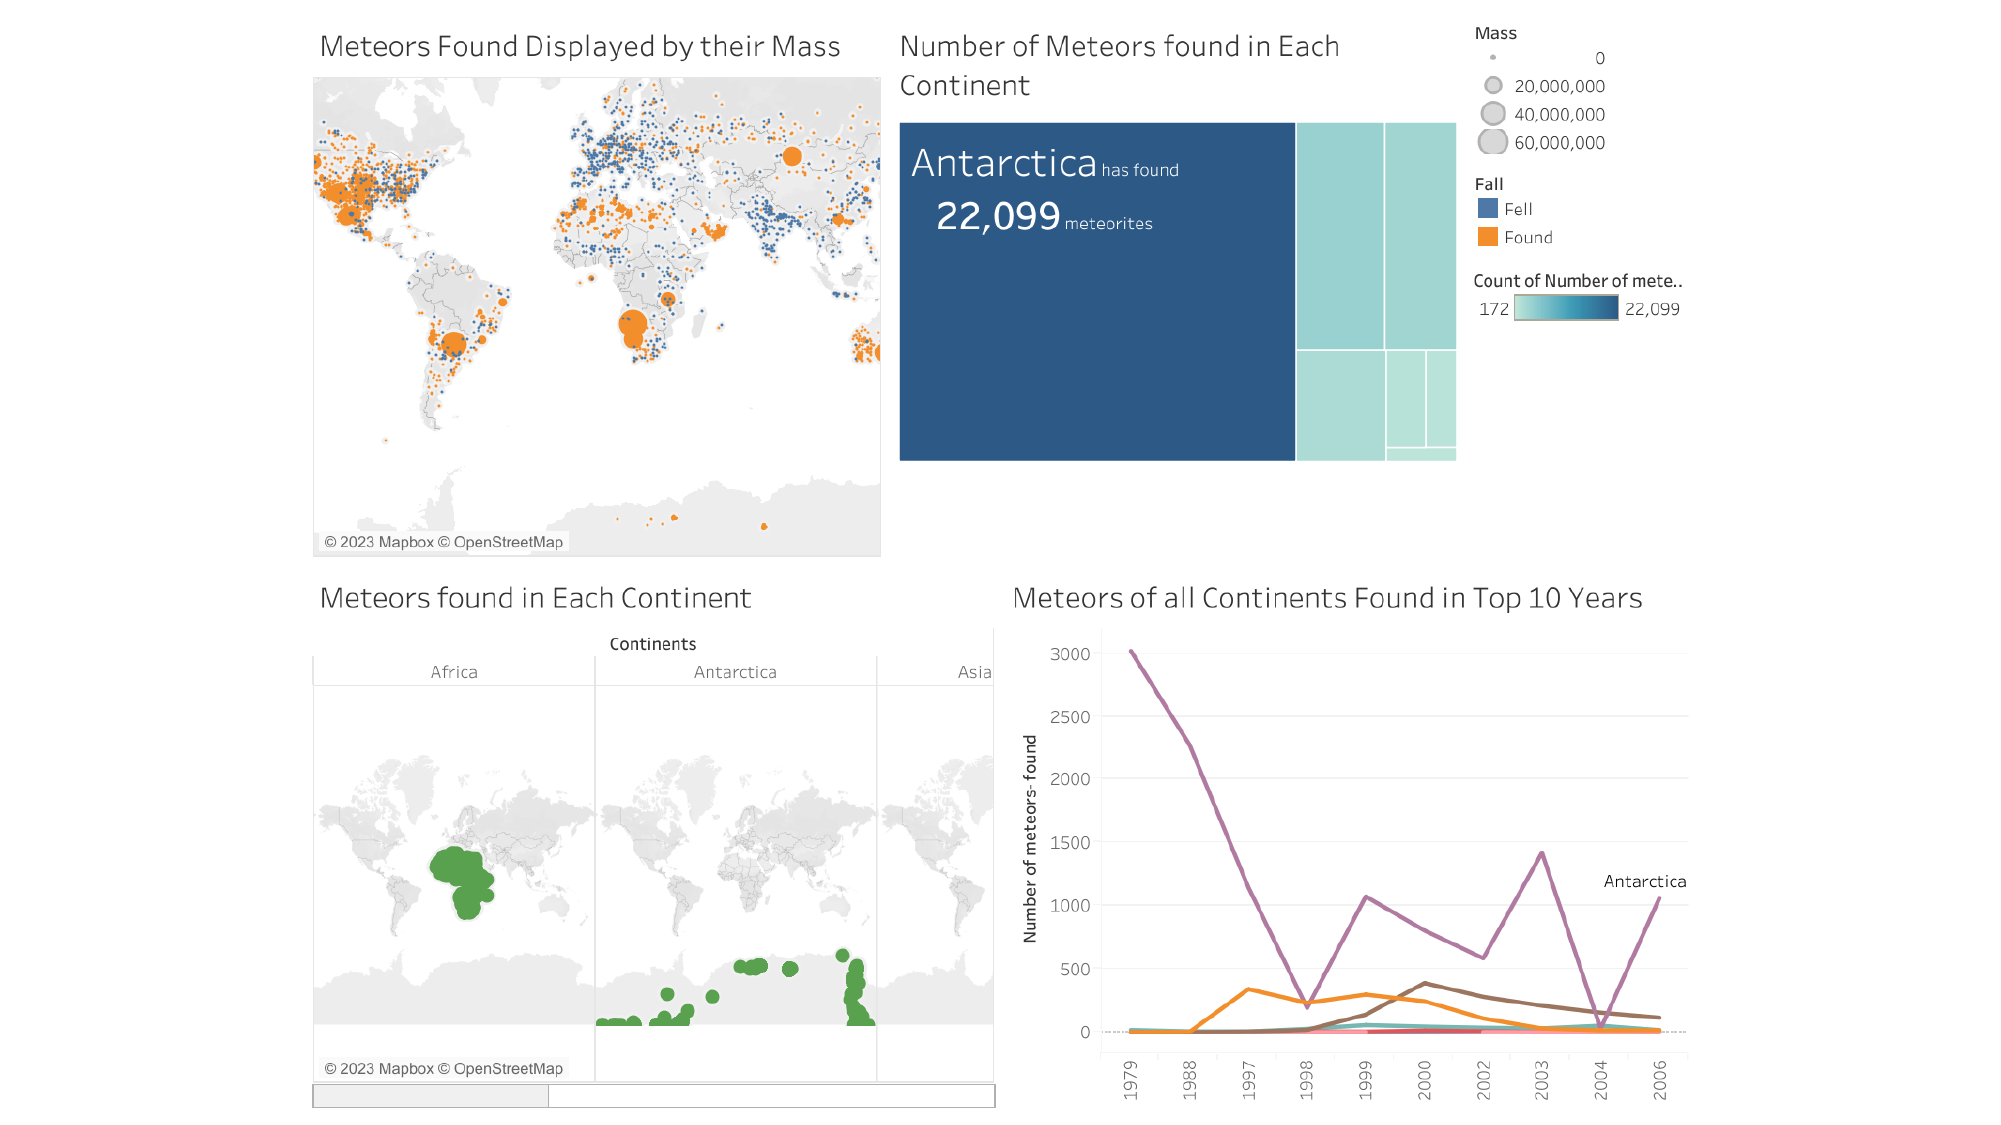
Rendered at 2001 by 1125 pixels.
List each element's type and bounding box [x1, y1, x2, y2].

picture [296, 0, 1704, 1125]
